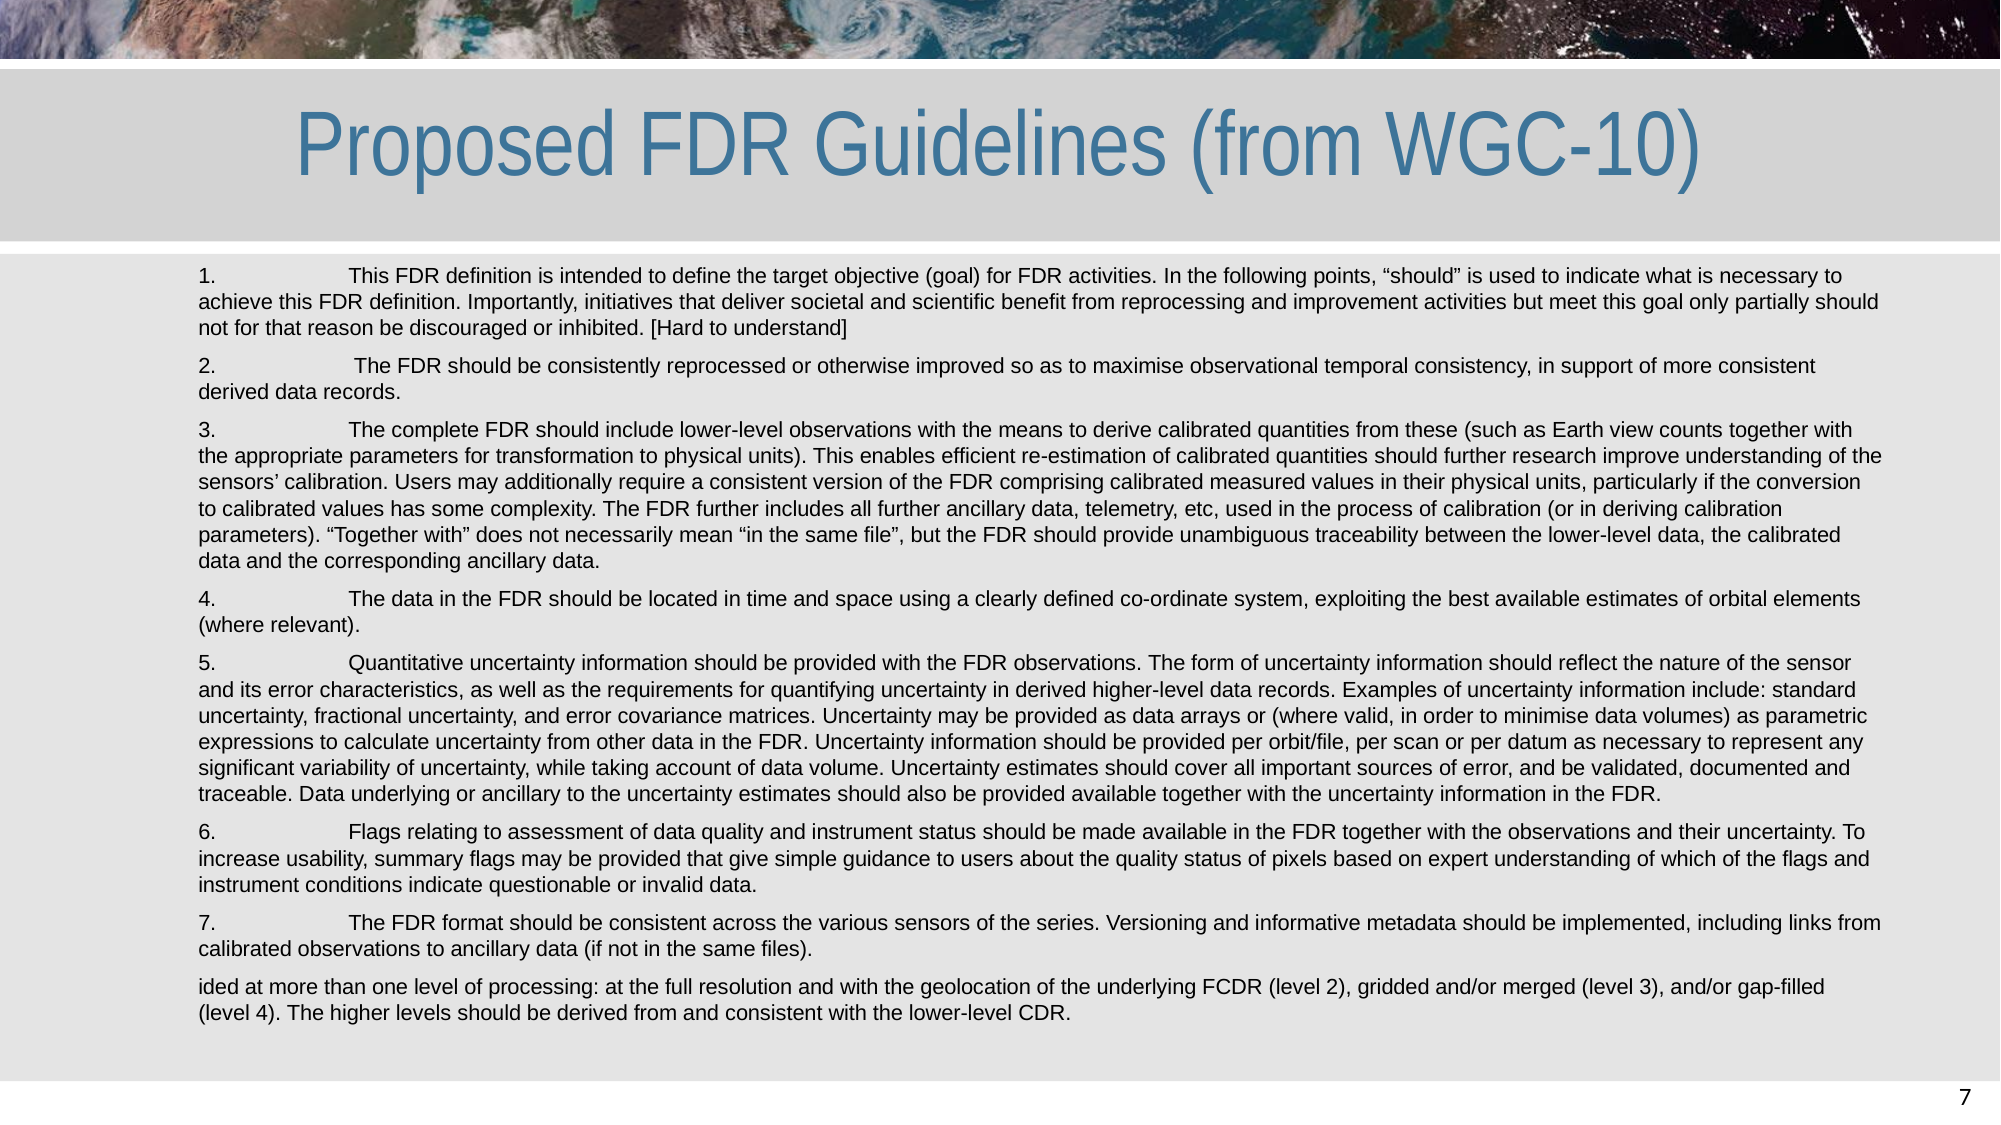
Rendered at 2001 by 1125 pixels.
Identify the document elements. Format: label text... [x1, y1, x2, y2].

title Proposed FDR Guidelines (from WGC-10) [99, 45, 1900, 233]
picture [0, 0, 2000, 59]
list 1. This FDR definition is intended to define the target objective (goal) for FDR activities. In the following points, “should” is used to indicate what is necessary to achieve this FDR definition. Importantly, initiatives that deliver societal and scientific benefit from reprocessing and improvement activities but meet this goal only partially should not for that reason be discouraged or inhibited. [Hard to understand] 2. The FDR should be consistently reprocessed or otherwise improved so as to maximise observational temporal consistency, in support of more consistent derived data records. 3. The complete FDR should include lower-level observations with the means to derive calibrated quantities from these (such as Earth view counts together with the appropriate parameters for transformation to physical units). This enables efficient re-estimation of calibrated quantities should further research improve understanding of the sensors’ calibration. Users may additionally require a consistent version of the FDR comprising calibrated measured values in their physical units, particularly if the conversion to calibrated values has some complexity. The FDR further includes all further ancillary data, telemetry, etc, used in the process of calibration (or in deriving calibration parameters). “Together with” does not necessarily mean “in the same file”, but the FDR should provide unambiguous traceability between the lower-level data, the calibrated data and the corresponding ancillary data. 4. The data in the FDR should be located in time and space using a clearly defined co-ordinate system, exploiting the best available estimates of orbital elements (where relevant). 5. Quantitative uncertainty information should be provided with the FDR observations. The form of uncertainty information should reflect the nature of the sensor and its error characteristics, as well as the requirements for quantifying uncertainty in derived higher-level data records. Examples of uncertainty information include: standard uncertainty, fractional uncertainty, and error covariance matrices. Uncertainty may be provided as data arrays or (where valid, in order to minimise data volumes) as parametric expressions to calculate uncertainty from other data in the FDR. Uncertainty information should be provided per orbit/file, per scan or per datum as necessary to represent any significant variability of uncertainty, while taking account of data volume. Uncertainty estimates should cover all important sources of error, and be validated, documented and traceable. Data underlying or ancillary to the uncertainty estimates should also be provided available together with the uncertainty information in the FDR. 6. Flags relating to assessment of data quality and instrument status should be made available in the FDR together with the observations and their uncertainty. To increase usability, summary flags may be provided that give simple guidance to users about the quality status of pixels based on expert understanding of which of the flags and instrument conditions indicate questionable or invalid data. 7. The FDR format should be consistent across the various sensors of the series. Versioning and informative metadata should be implemented, including links from calibrated observations to ancillary data (if not in the same files). ided at more than one level of processing: at the full resolution and with the geolocation of the underlying FCDR (level 2), gridded and/or merged (level 3), and/or gap-filled (level 4). The higher levels should be derived from and consistent with the lower-level CDR. [99, 246, 1900, 989]
